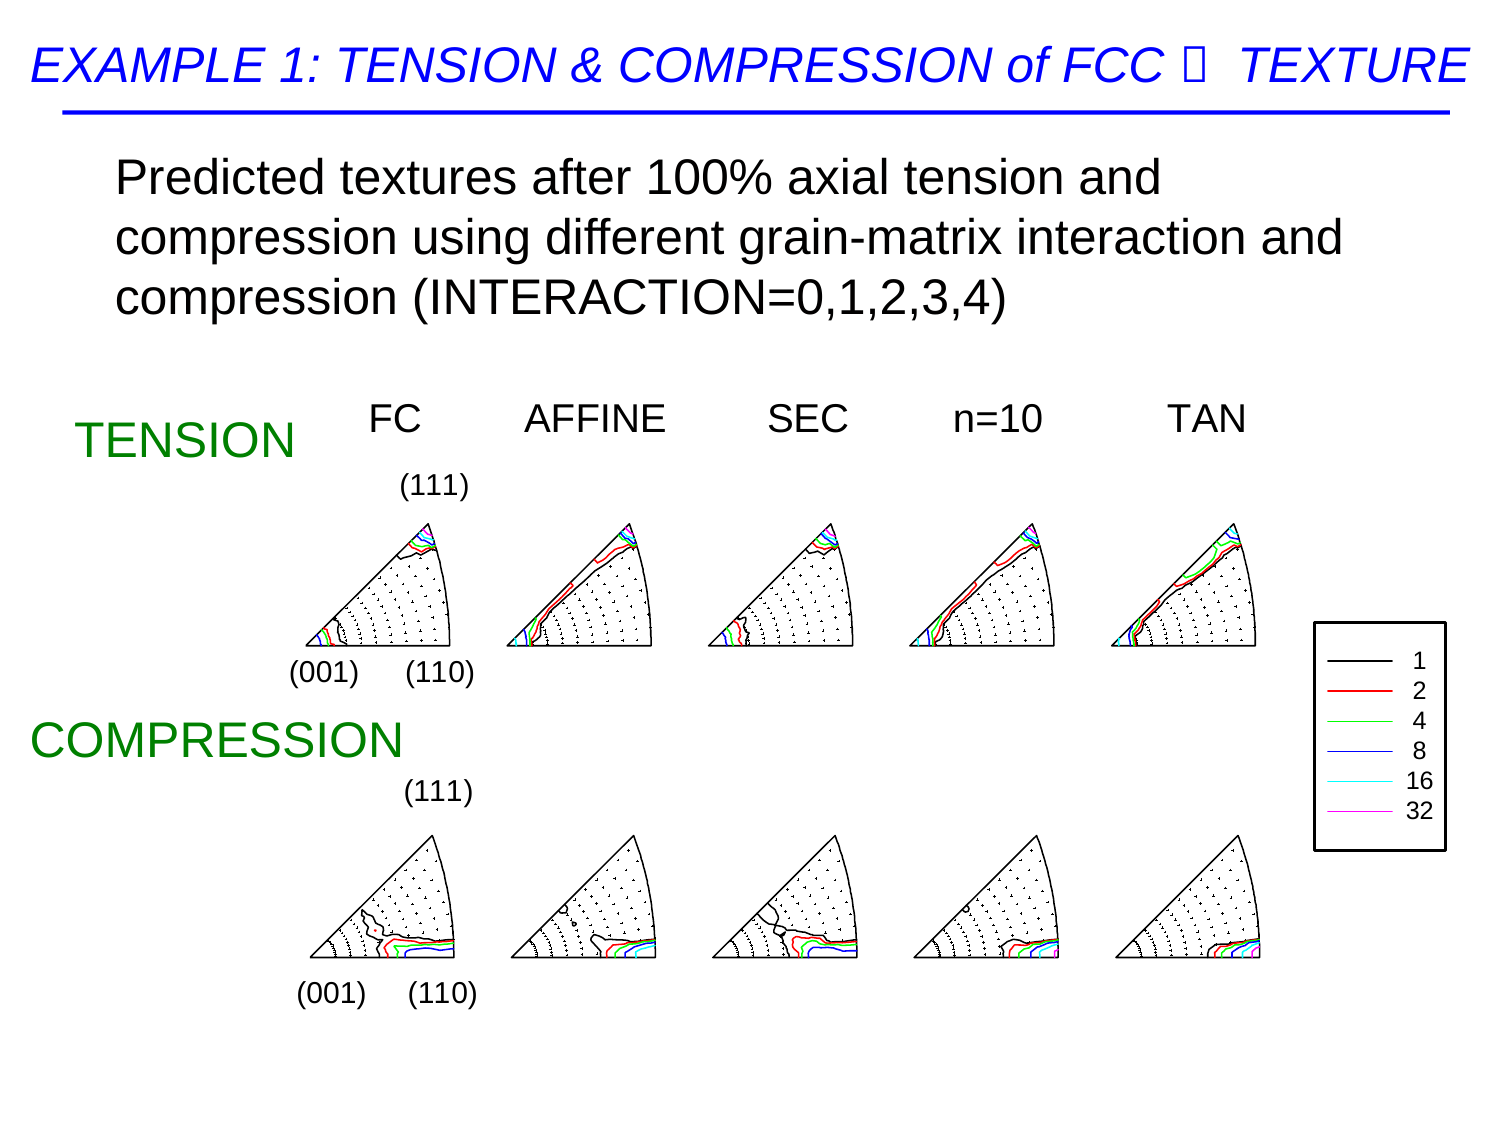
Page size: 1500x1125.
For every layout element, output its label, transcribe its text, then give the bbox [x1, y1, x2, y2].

picture [249, 374, 1488, 1030]
title EXAMPLE 1: TENSION & COMPRESSION of FCC  TEXTURE [0, 24, 1500, 88]
text_box COMPRESSION [14, 700, 244, 776]
text_box TENSION [59, 399, 244, 475]
text_box Predicted textures after 100% axial tension and compression using different grain-matrix interaction and compression (INTERACTION=0,1,2,3,4) [99, 137, 1447, 333]
